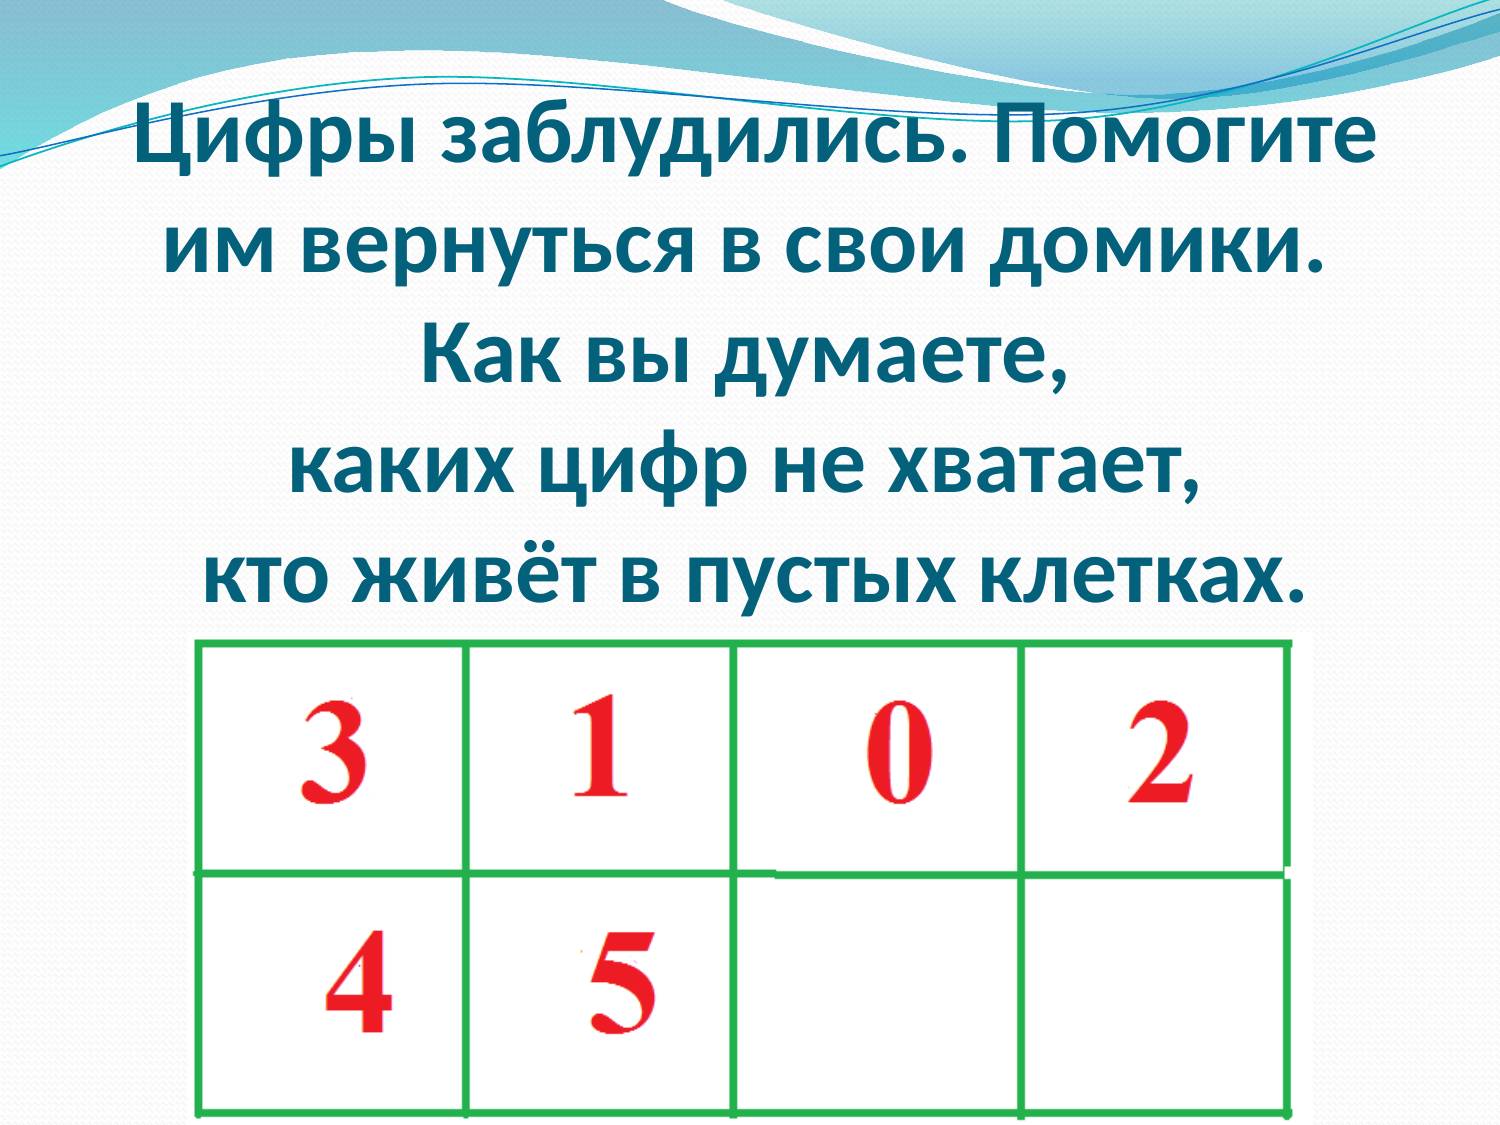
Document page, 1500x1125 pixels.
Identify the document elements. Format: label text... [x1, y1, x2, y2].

title Цифры заблудились. Помогите им вернуться в свои домики. Как вы думаете, каких цифр не хватает, кто живёт в пустых клетках. [75, 115, 1438, 622]
picture [187, 632, 1313, 1125]
